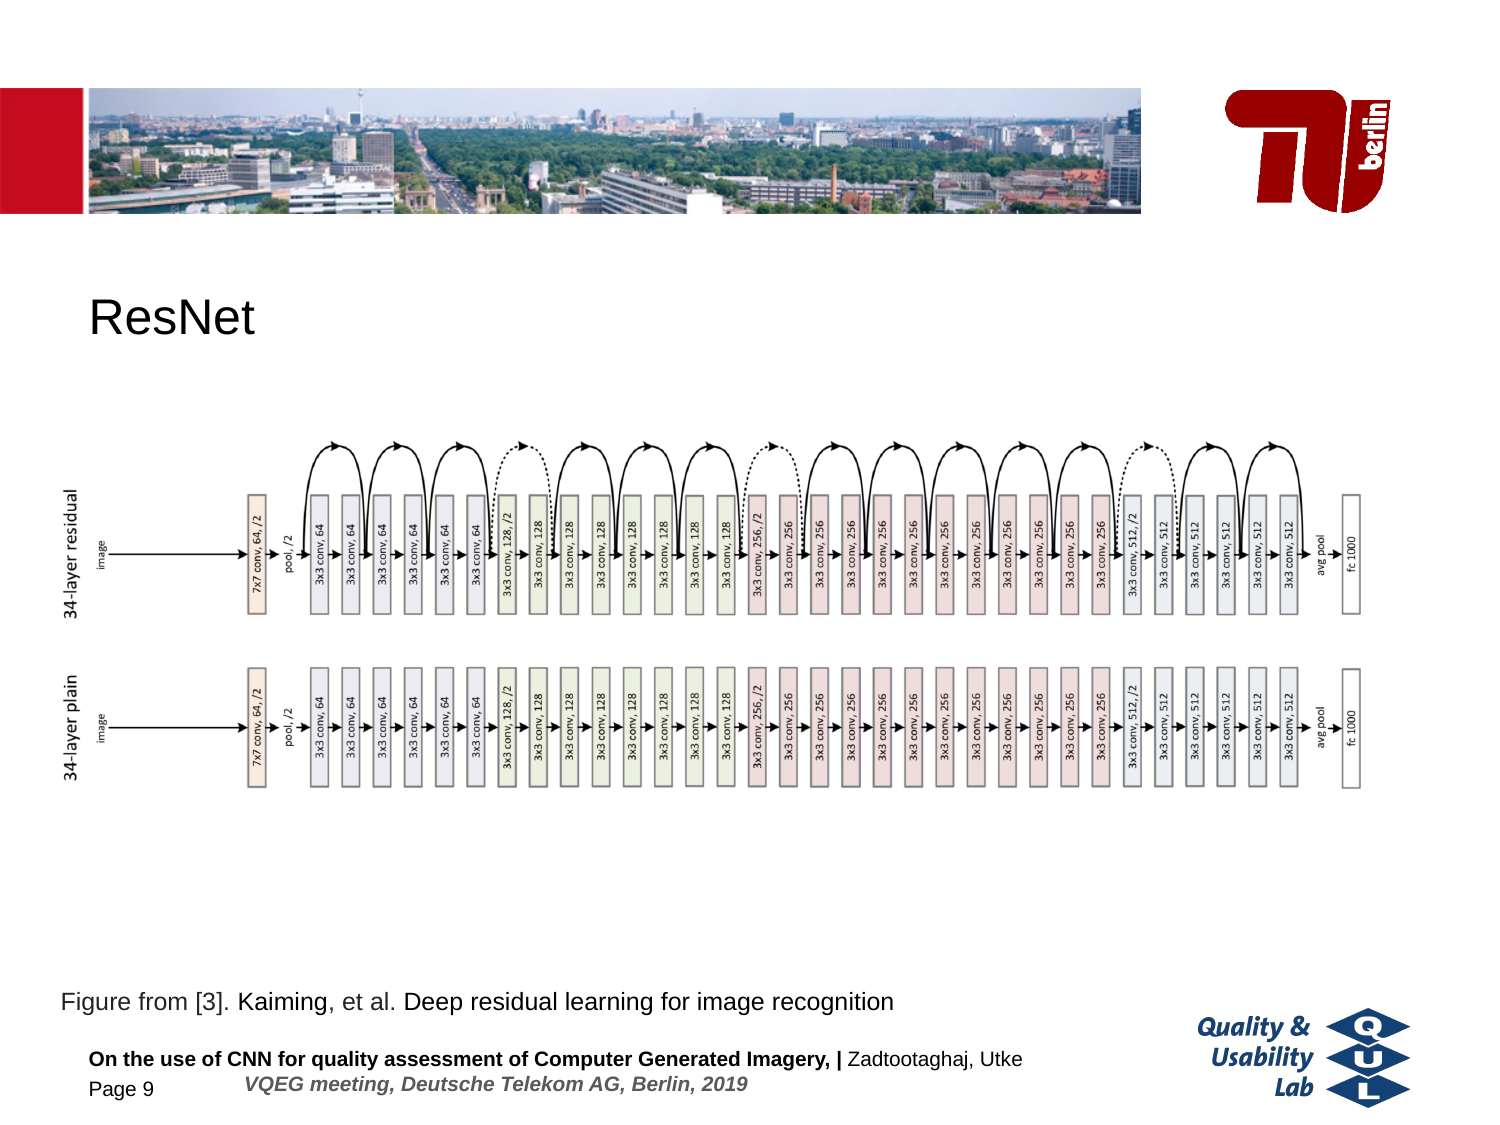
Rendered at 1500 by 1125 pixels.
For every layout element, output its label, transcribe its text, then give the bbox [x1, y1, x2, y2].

title ResNet [88, 285, 1411, 345]
picture [1222, 88, 1393, 214]
picture [1108, 937, 1500, 1125]
slide_number Page 9 [88, 1075, 1176, 1101]
picture [0, 88, 1141, 214]
footer On the use of CNN for quality assessment of Computer Generated Imagery, | Zadtootaghaj, Utke VQEG meeting, Deutsche Telekom AG, Berlin, 2019 [88, 1045, 1176, 1071]
picture [53, 408, 1412, 811]
text_box Figure from [3]. Kaiming, et al. Deep residual learning for image recognition [0, 977, 1022, 1023]
